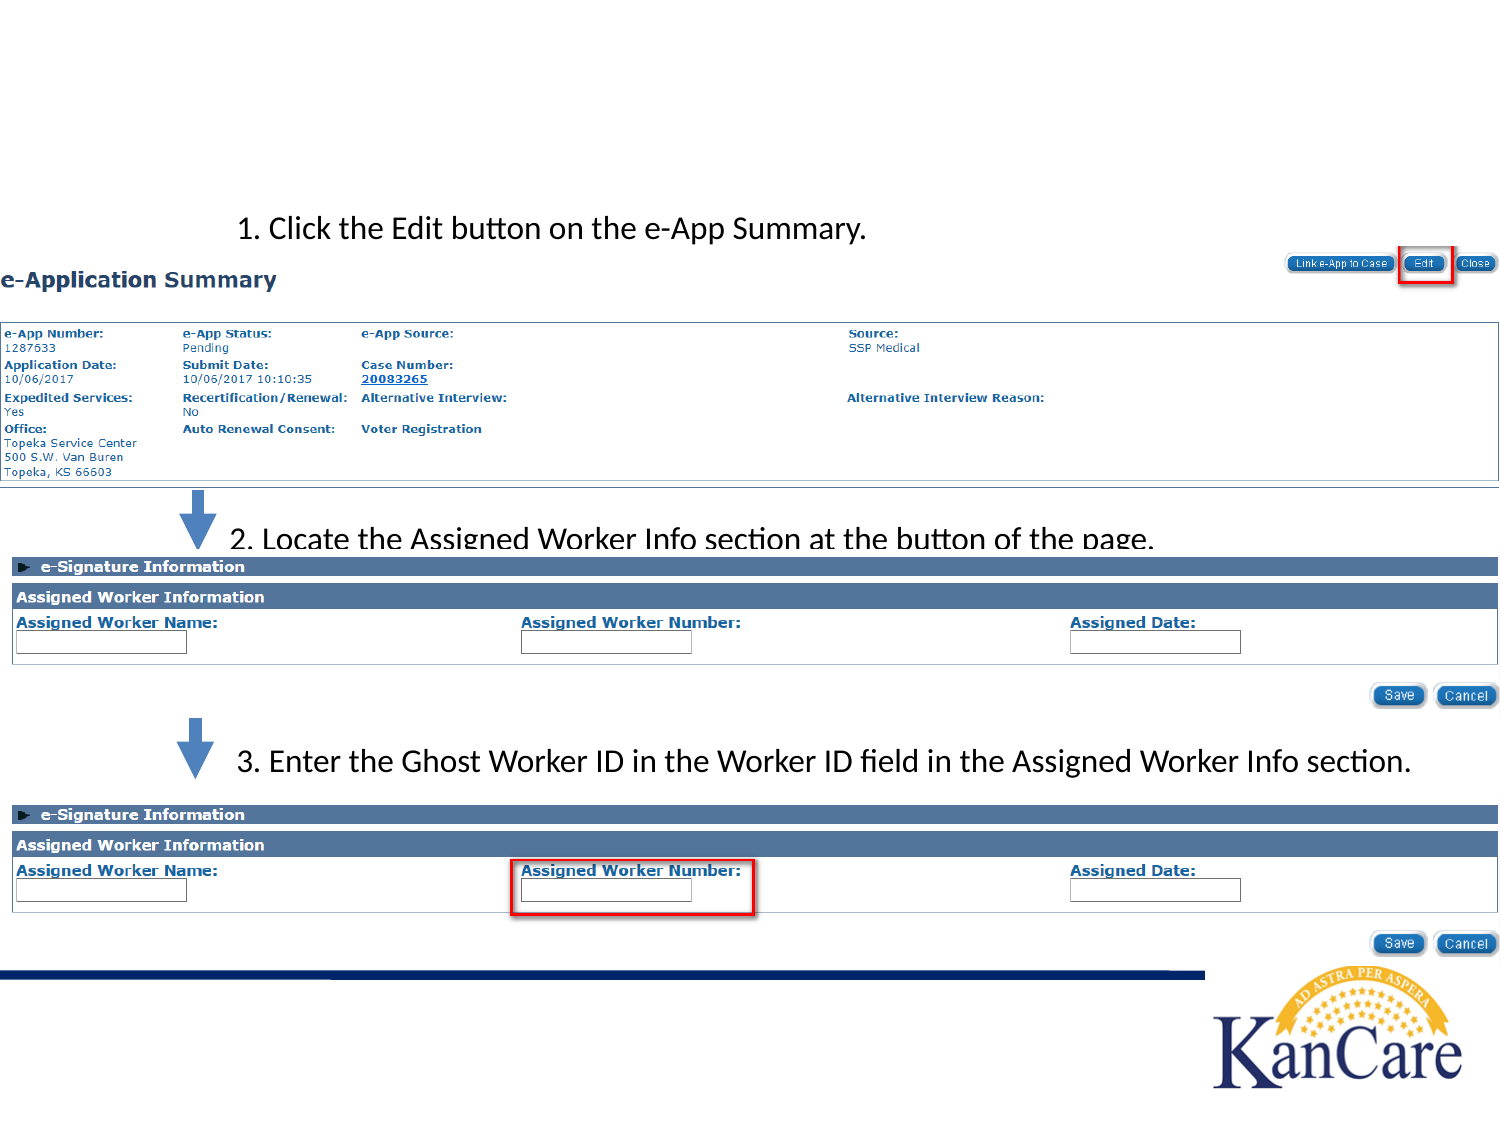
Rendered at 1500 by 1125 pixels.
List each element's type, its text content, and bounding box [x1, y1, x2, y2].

text_box 1. Click the Edit button on the e-App Summary. [146, 198, 1158, 244]
text_box 2. Locate the Assigned Worker Info section at the button of the page. [214, 509, 1345, 547]
picture [0, 246, 1500, 489]
text_box 3. Enter the Ghost Worker ID in the Worker ID field in the Assigned Worker Info section. [146, 731, 1438, 787]
picture [0, 797, 1500, 1099]
picture [0, 549, 1500, 718]
